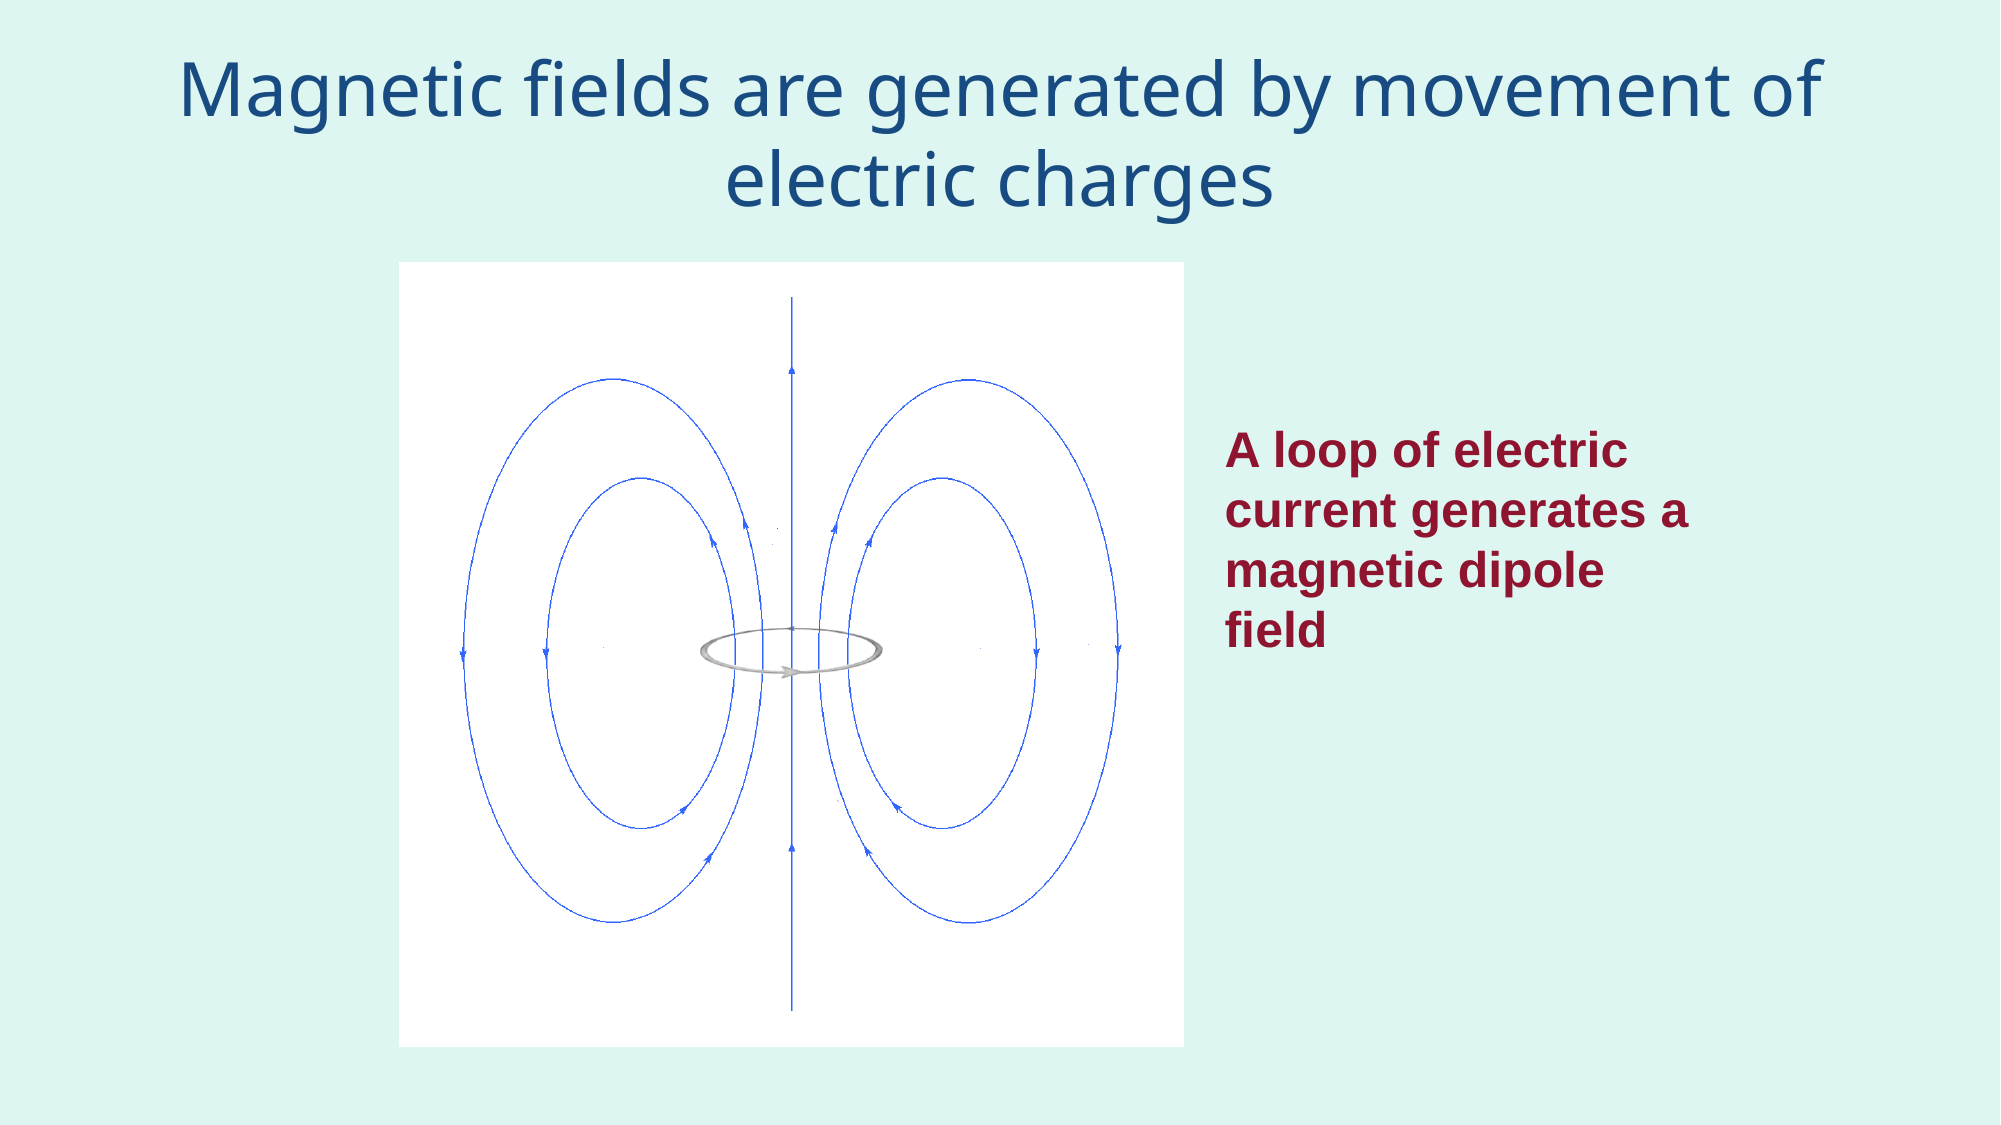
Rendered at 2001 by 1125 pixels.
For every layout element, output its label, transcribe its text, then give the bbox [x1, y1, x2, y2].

text_box A loop of electric current generates a magnetic dipole field [1209, 409, 1725, 665]
picture [399, 262, 1184, 1047]
title Magnetic fields are generated by movement of electric charges [150, 37, 1850, 225]
